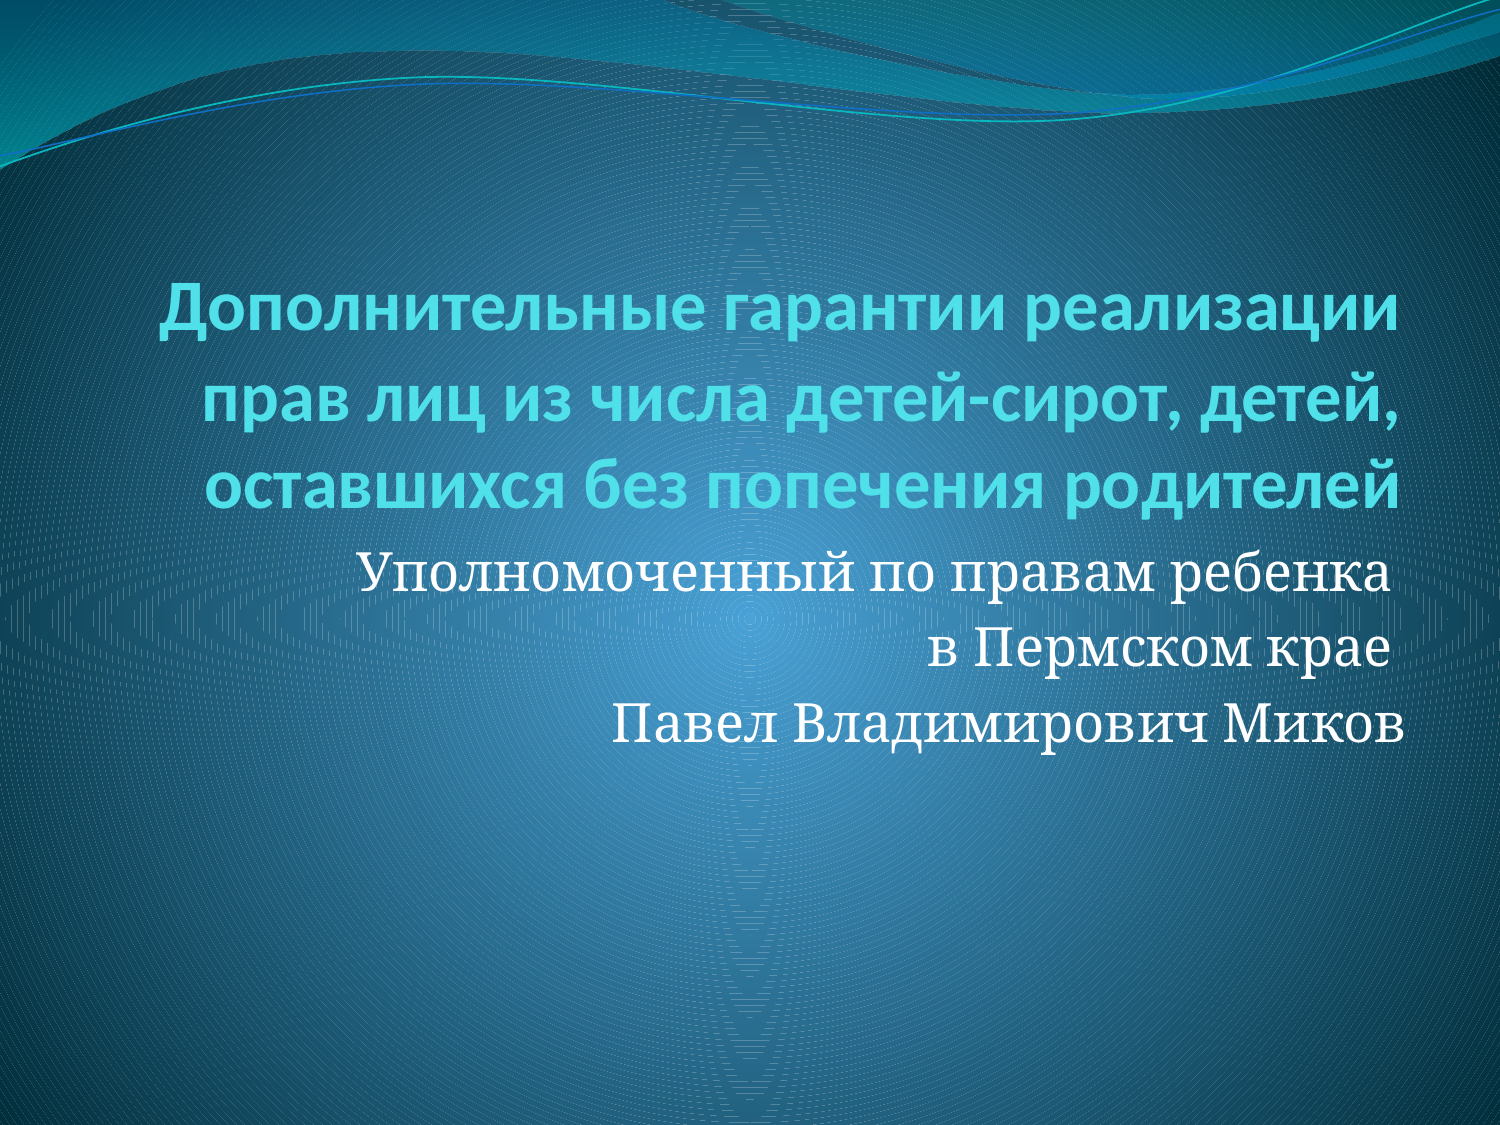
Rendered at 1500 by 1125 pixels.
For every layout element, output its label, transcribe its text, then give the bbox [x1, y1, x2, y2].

subtitle Уполномоченный по правам ребенка в Пермском крае Павел Владимирович Миков [87, 529, 1418, 950]
title Дополнительные гарантии реализации прав лиц из числа детей-сирот, детей, оставшихся без попечения родителей [117, 222, 1406, 523]
